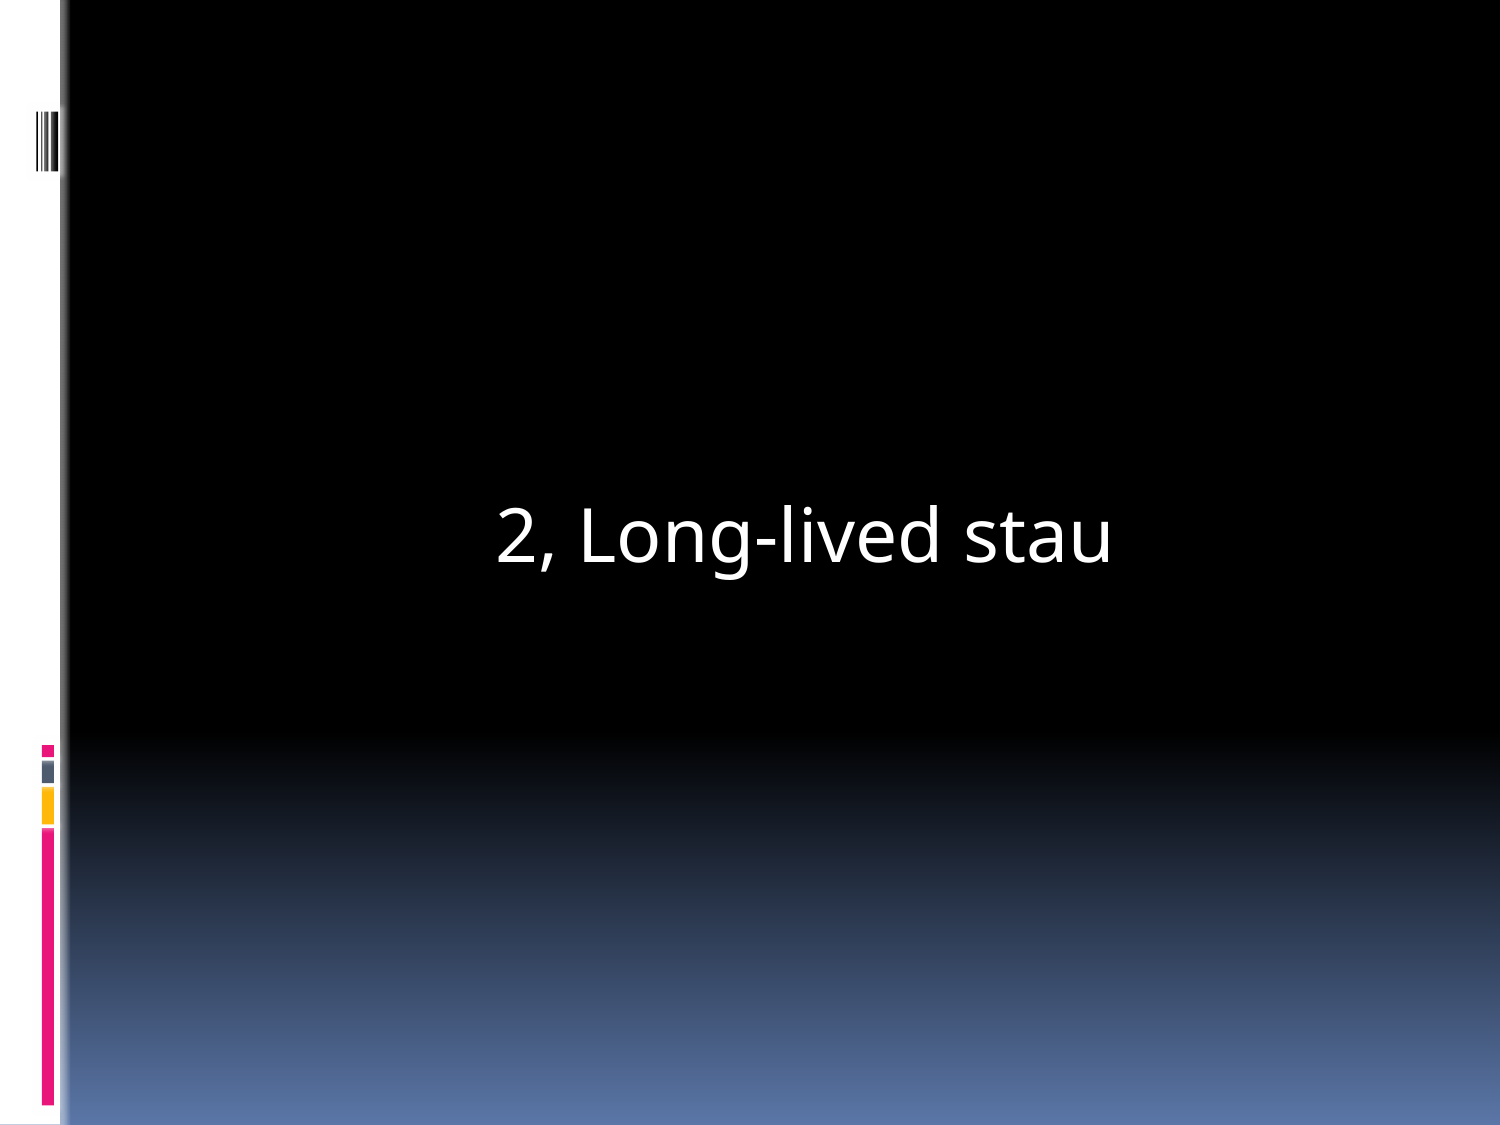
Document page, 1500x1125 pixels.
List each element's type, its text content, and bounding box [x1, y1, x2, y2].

text_box 2, Long-lived stau [480, 480, 1137, 586]
